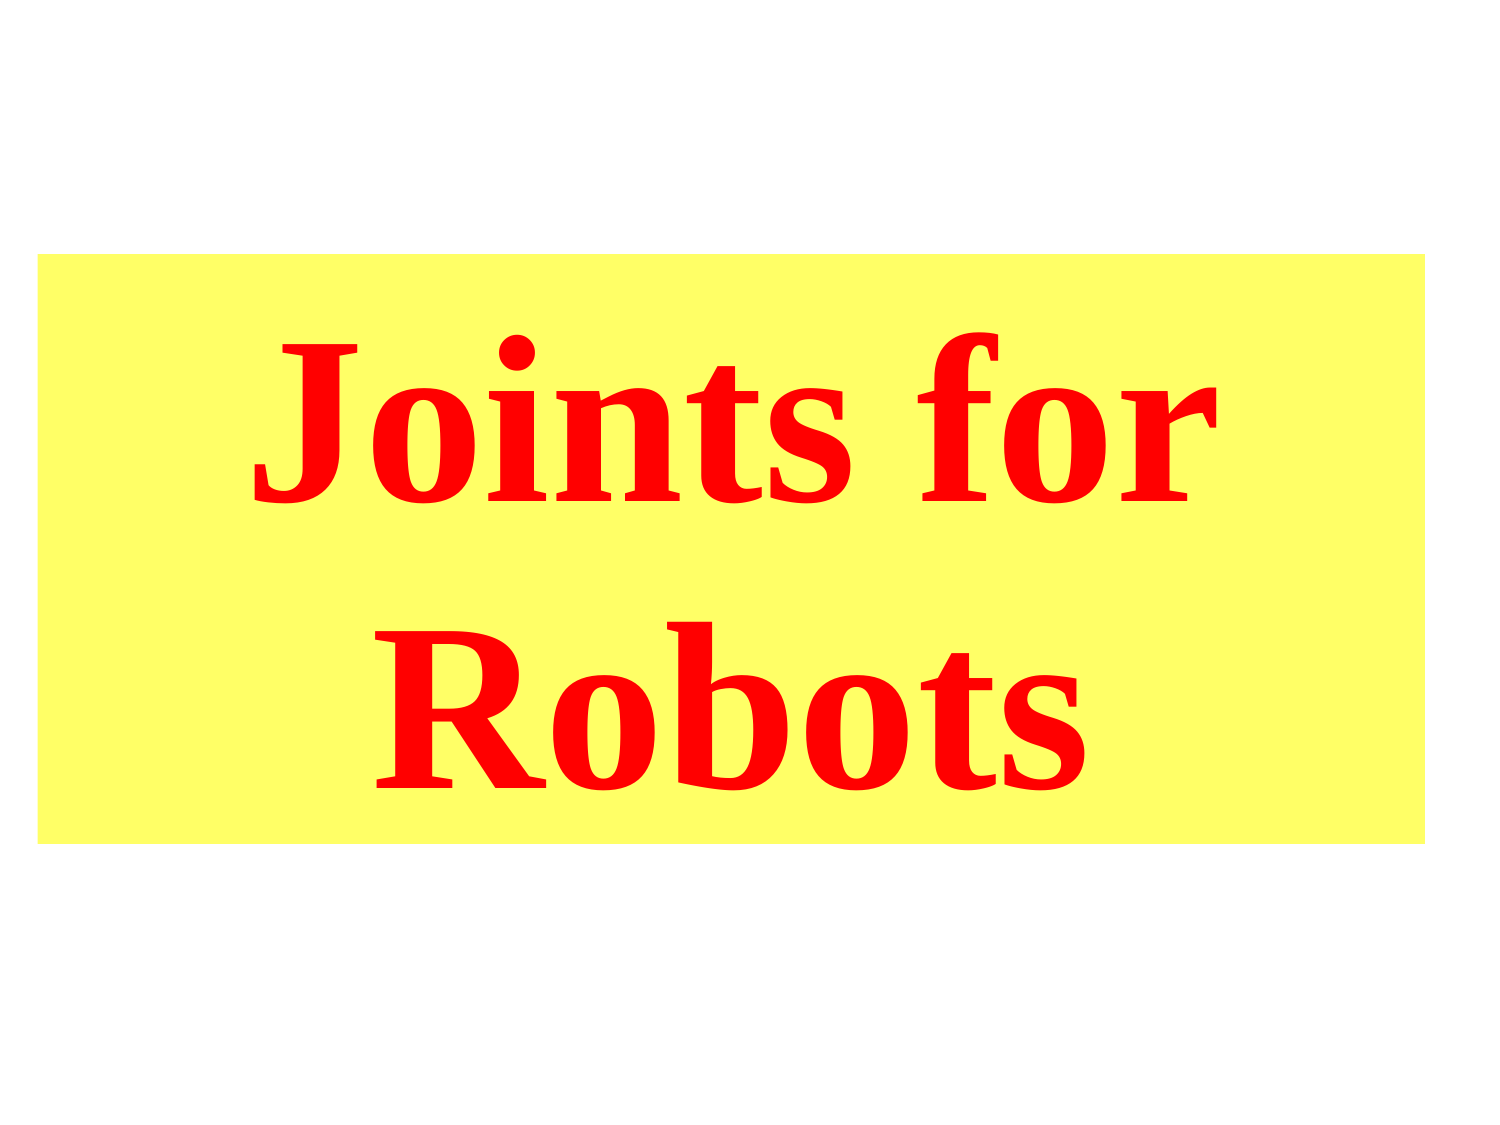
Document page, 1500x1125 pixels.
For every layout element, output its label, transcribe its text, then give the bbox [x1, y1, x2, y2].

text_box Joints for Robots [37, 254, 1425, 844]
